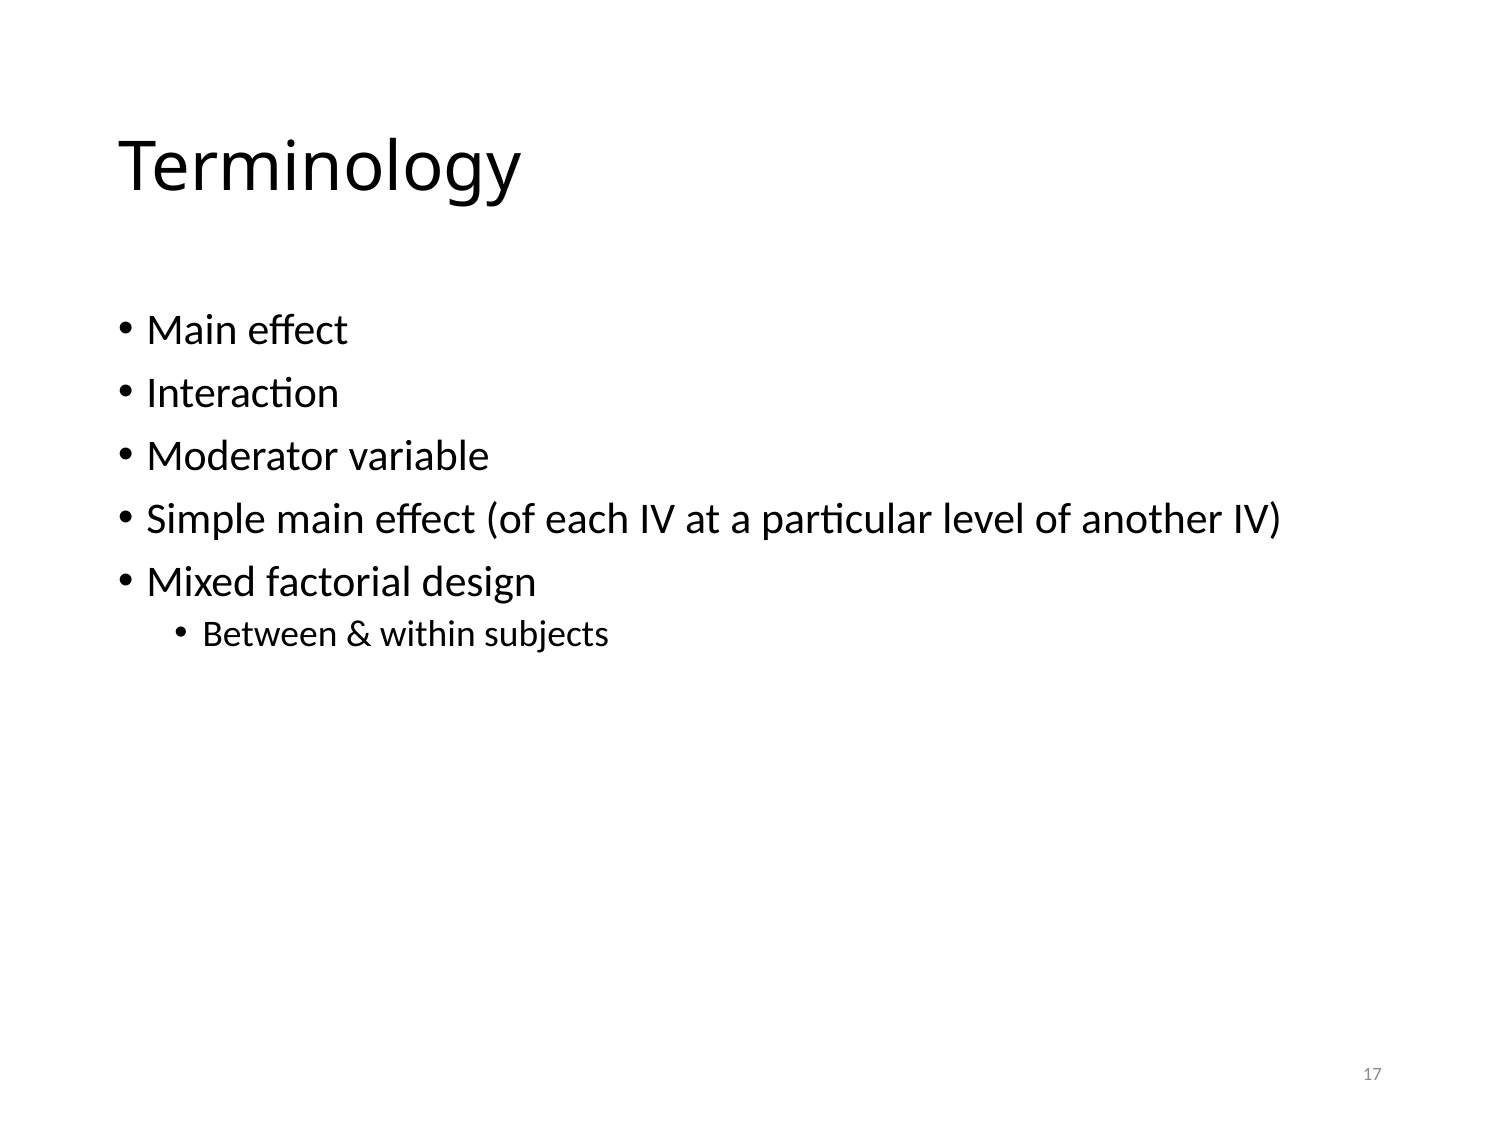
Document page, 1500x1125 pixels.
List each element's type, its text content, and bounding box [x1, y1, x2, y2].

title Terminology [103, 59, 1397, 278]
list Main effect Interaction Moderator variable Simple main effect (of each IV at a particular level of another IV) Mixed factorial design Between & within subjects [103, 299, 1397, 1014]
slide_number 17 [1059, 1042, 1397, 1103]
